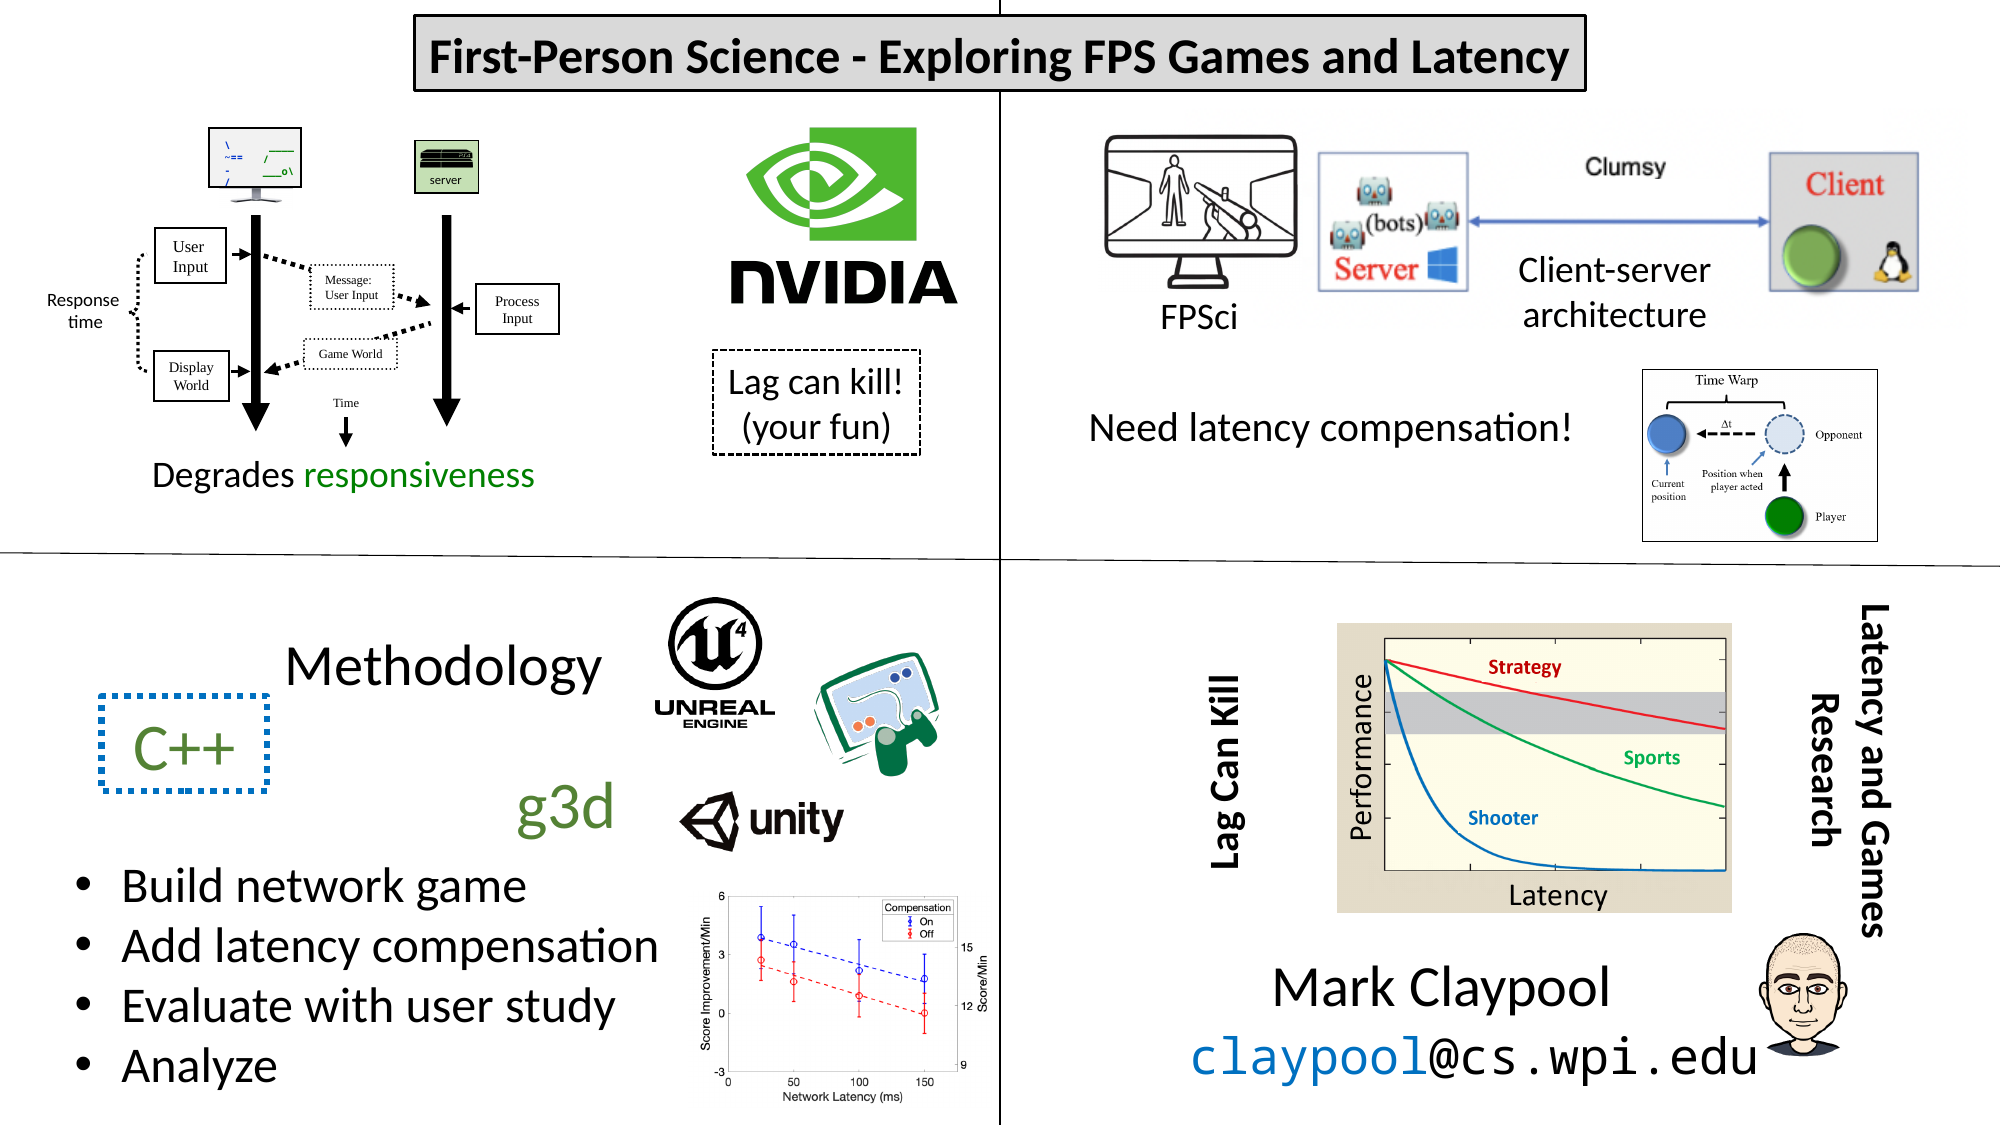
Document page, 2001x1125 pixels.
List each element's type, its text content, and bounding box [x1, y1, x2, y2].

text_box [1188, 586, 1911, 1093]
text_box Build network game Add latency compensation Evaluate with user study Analyze [59, 845, 101, 1101]
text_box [101, 597, 992, 1108]
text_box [1098, 108, 1968, 346]
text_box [1070, 369, 1878, 542]
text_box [0, 552, 2000, 567]
text_box First-Person Science - Exploring FPS Games and Latency [414, 15, 999, 91]
text_box Lag can kill! (your fun) [713, 349, 920, 455]
text_box First-Person Science - Exploring FPS Games and Latency [1001, 15, 1586, 91]
picture [684, 125, 1005, 306]
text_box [31, 122, 649, 498]
